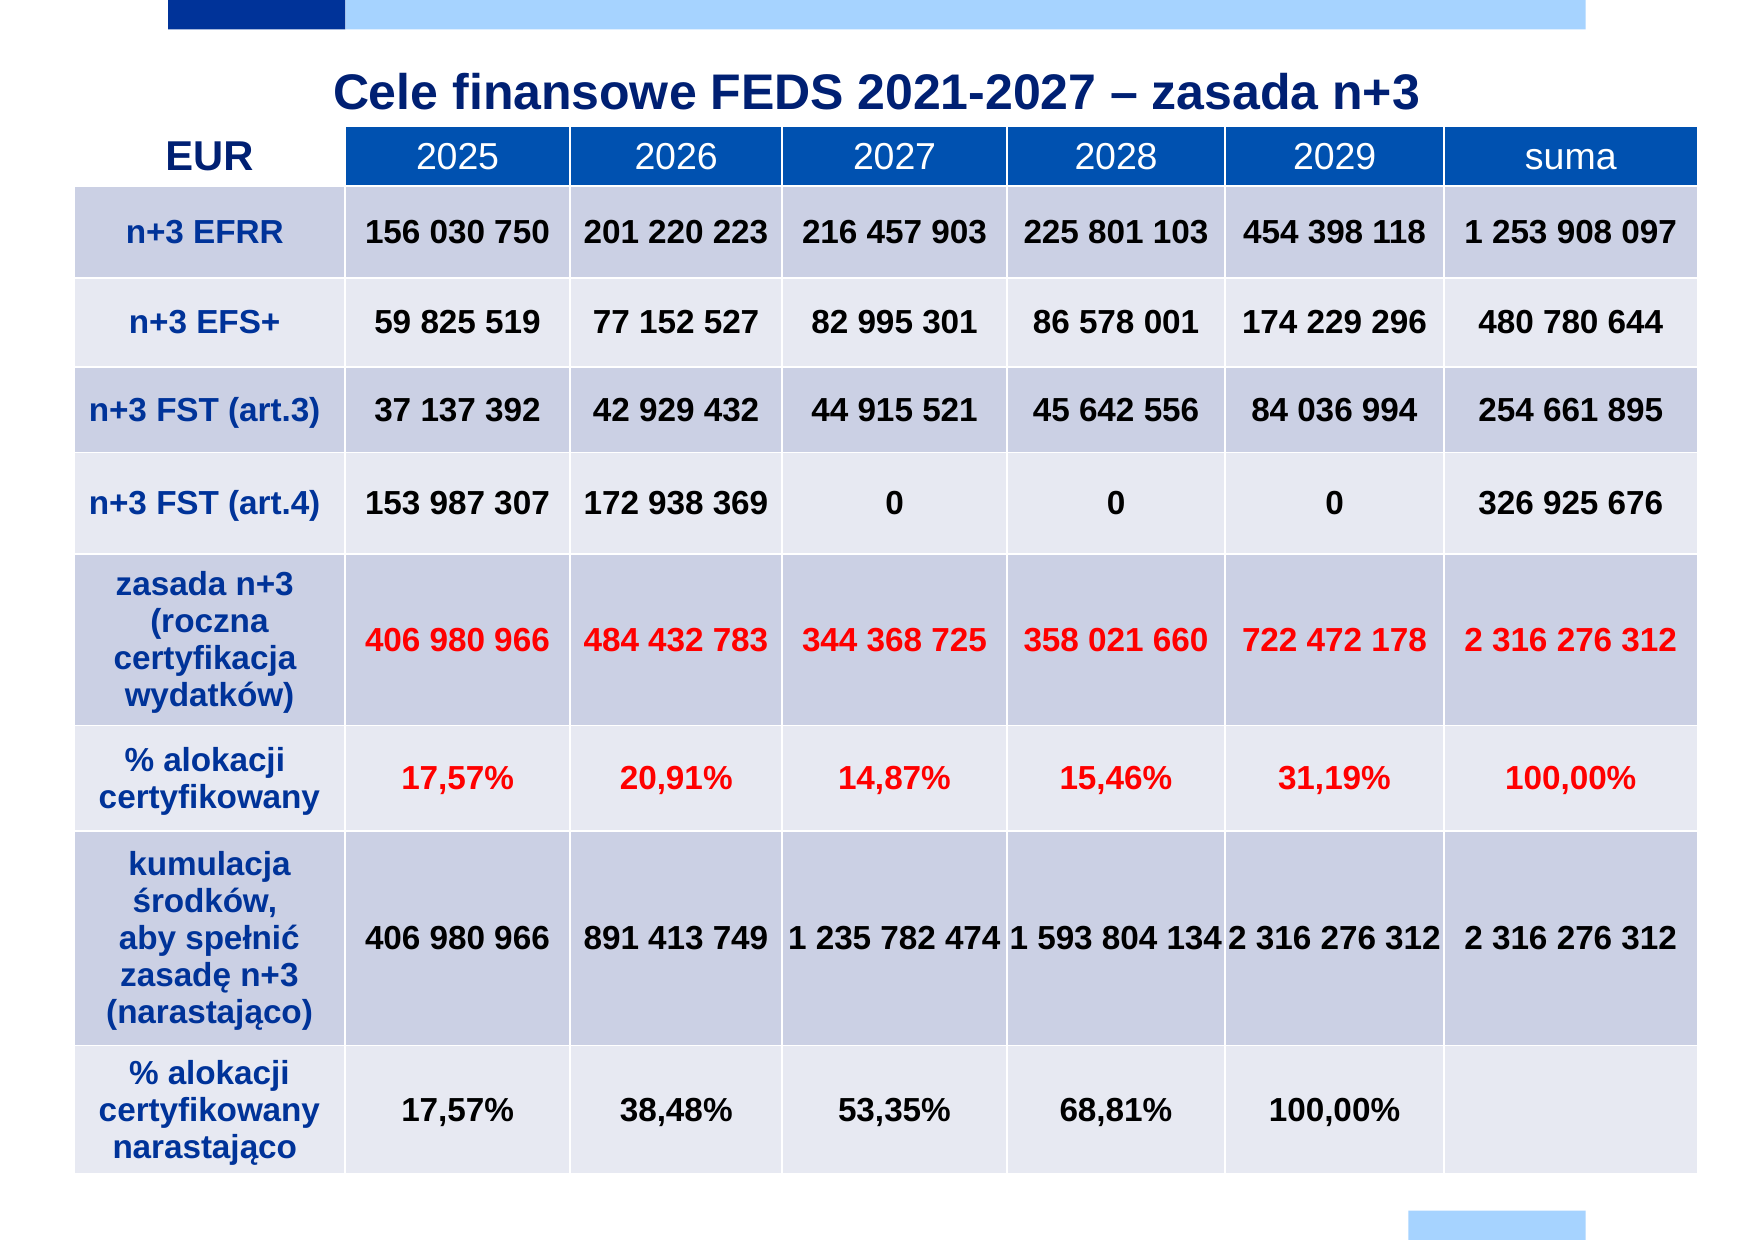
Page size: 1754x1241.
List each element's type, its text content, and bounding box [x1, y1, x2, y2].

table_cell 38,48% [571, 1046, 781, 1173]
table_cell 2 316 276 312 [1445, 555, 1697, 725]
table_cell 0 [1226, 453, 1443, 553]
table_header 2029 [1226, 127, 1443, 185]
table_cell 201 220 223 [571, 187, 781, 277]
table_cell 84 036 994 [1226, 368, 1443, 452]
table_cell 17,57% [346, 1046, 569, 1173]
table_cell 216 457 903 [783, 187, 1006, 277]
table_header 2028 [1008, 127, 1224, 185]
table_cell n+3 EFRR [75, 187, 344, 277]
table_cell 2 316 276 312 [1226, 832, 1443, 1045]
table_cell 20,91% [571, 726, 781, 830]
table_cell 100,00% [1226, 1046, 1443, 1173]
table_cell 454 398 118 [1226, 187, 1443, 277]
title Cele finansowe FEDS 2021-2027 – zasada n+3 [168, 44, 1586, 125]
table_cell 42 929 432 [571, 368, 781, 452]
table_header 2026 [571, 127, 781, 185]
table_cell 174 229 296 [1226, 279, 1443, 366]
table_cell 1 235 782 474 [783, 832, 1006, 1045]
table_cell 254 661 895 [1445, 368, 1697, 452]
table_cell 0 [783, 453, 1006, 553]
table_header 2027 [783, 127, 1006, 185]
table_cell 153 987 307 [346, 453, 569, 553]
table_cell 77 152 527 [571, 279, 781, 366]
table_cell n+3 FST (art.4) [75, 453, 344, 553]
table_cell 891 413 749 [571, 832, 781, 1045]
table_cell 326 925 676 [1445, 453, 1697, 553]
table_cell 358 021 660 [1008, 555, 1224, 725]
table_cell 484 432 783 [571, 555, 781, 725]
table_cell 53,35% [783, 1046, 1006, 1173]
table_cell 68,81% [1008, 1046, 1224, 1173]
table_cell 37 137 392 [346, 368, 569, 452]
table_cell 225 801 103 [1008, 187, 1224, 277]
table_cell 82 995 301 [783, 279, 1006, 366]
table_cell 2 316 276 312 [1445, 832, 1697, 1045]
table_cell 344 368 725 [783, 555, 1006, 725]
table_cell 1 593 804 134 [1008, 832, 1224, 1045]
table_cell 406 980 966 [346, 832, 569, 1045]
table_header 2025 [346, 127, 569, 185]
table_cell 156 030 750 [346, 187, 569, 277]
table_cell 17,57% [346, 726, 569, 830]
table_cell 14,87% [783, 726, 1006, 830]
table_cell n+3 EFS+ [75, 279, 344, 366]
table_cell 1 253 908 097 [1445, 187, 1697, 277]
table_cell 480 780 644 [1445, 279, 1697, 366]
table_cell 406 980 966 [346, 555, 569, 725]
table_cell n+3 FST (art.3) [75, 368, 344, 452]
table_cell % alokacji certyfikowany [75, 726, 344, 830]
table_cell 722 472 178 [1226, 555, 1443, 725]
table_cell 59 825 519 [346, 279, 569, 366]
table_cell 172 938 369 [571, 453, 781, 553]
table_cell % alokacji certyfikowany narastająco [75, 1046, 344, 1173]
table_cell zasada n+3 (roczna certyfikacja wydatków) [75, 555, 344, 725]
table_cell 31,19% [1226, 726, 1443, 830]
table_cell 100,00% [1445, 726, 1697, 830]
table_cell kumulacja środków, aby spełnić zasadę n+3 (narastająco) [75, 832, 344, 1045]
table_header EUR [75, 127, 344, 185]
table_cell [1445, 1046, 1697, 1173]
table_cell 44 915 521 [783, 368, 1006, 452]
table_cell 0 [1008, 453, 1224, 553]
table_header suma [1445, 127, 1697, 185]
table_cell 86 578 001 [1008, 279, 1224, 366]
table_cell 45 642 556 [1008, 368, 1224, 452]
table_cell 15,46% [1008, 726, 1224, 830]
